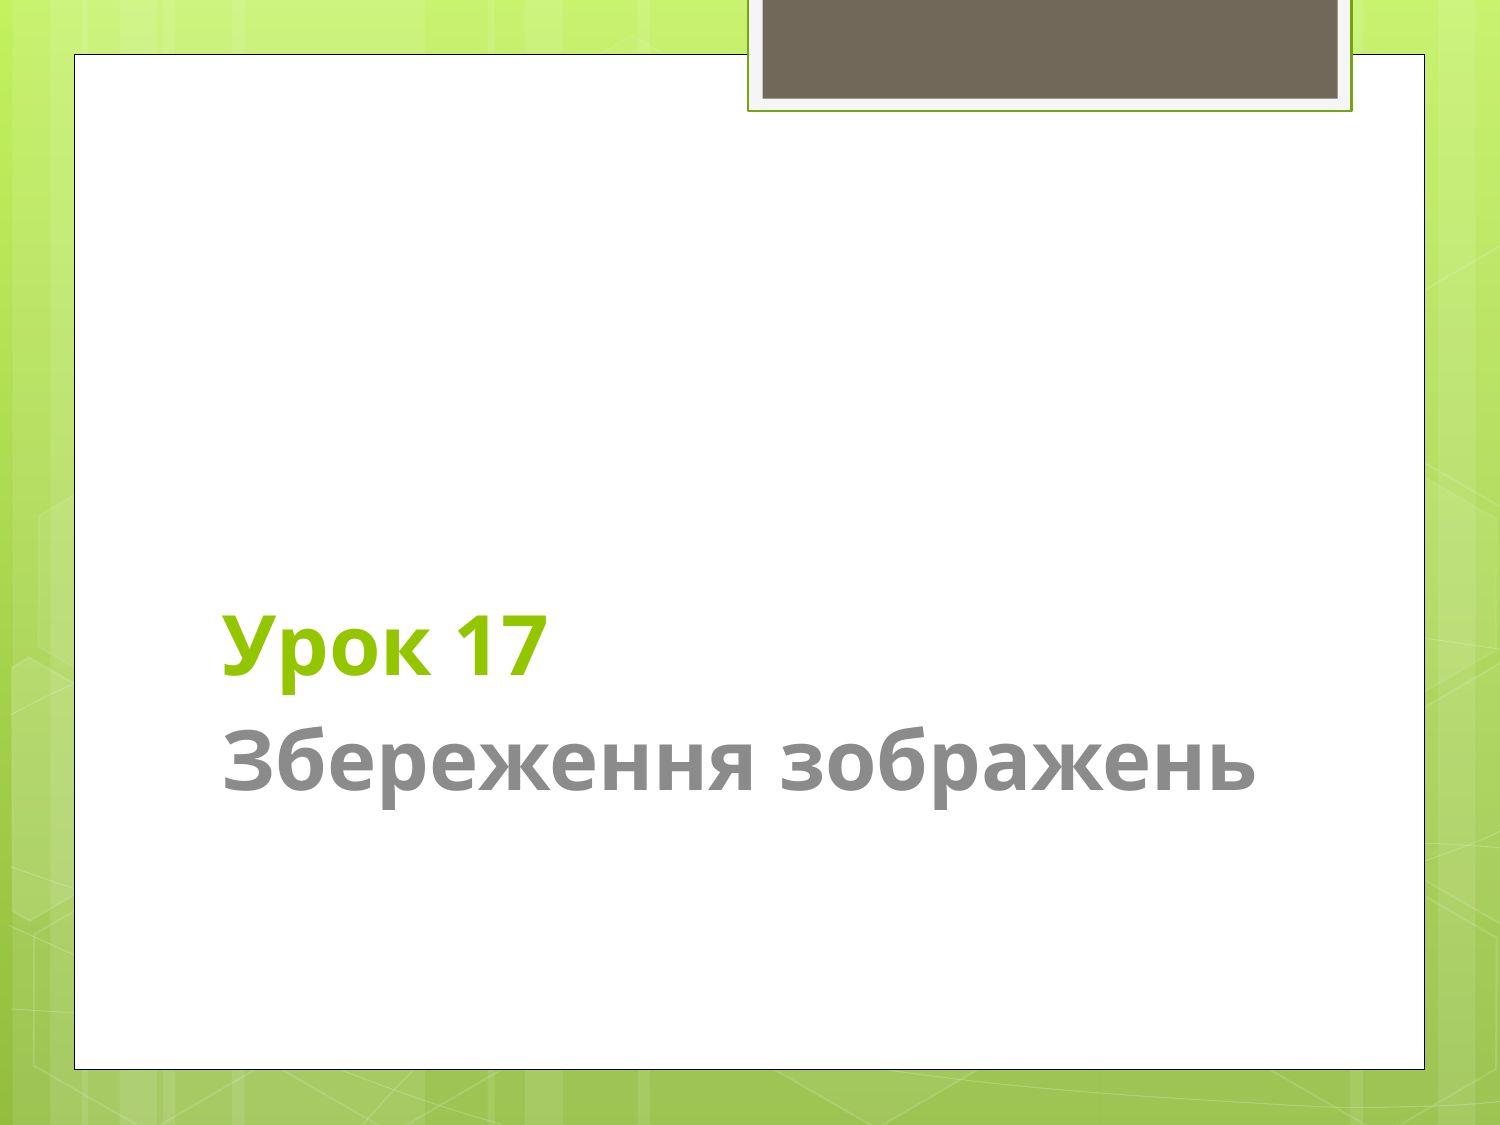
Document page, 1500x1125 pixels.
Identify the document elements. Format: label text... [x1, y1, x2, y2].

title Урок 17 [206, 475, 1296, 699]
list Збереження зображень [206, 699, 1296, 950]
